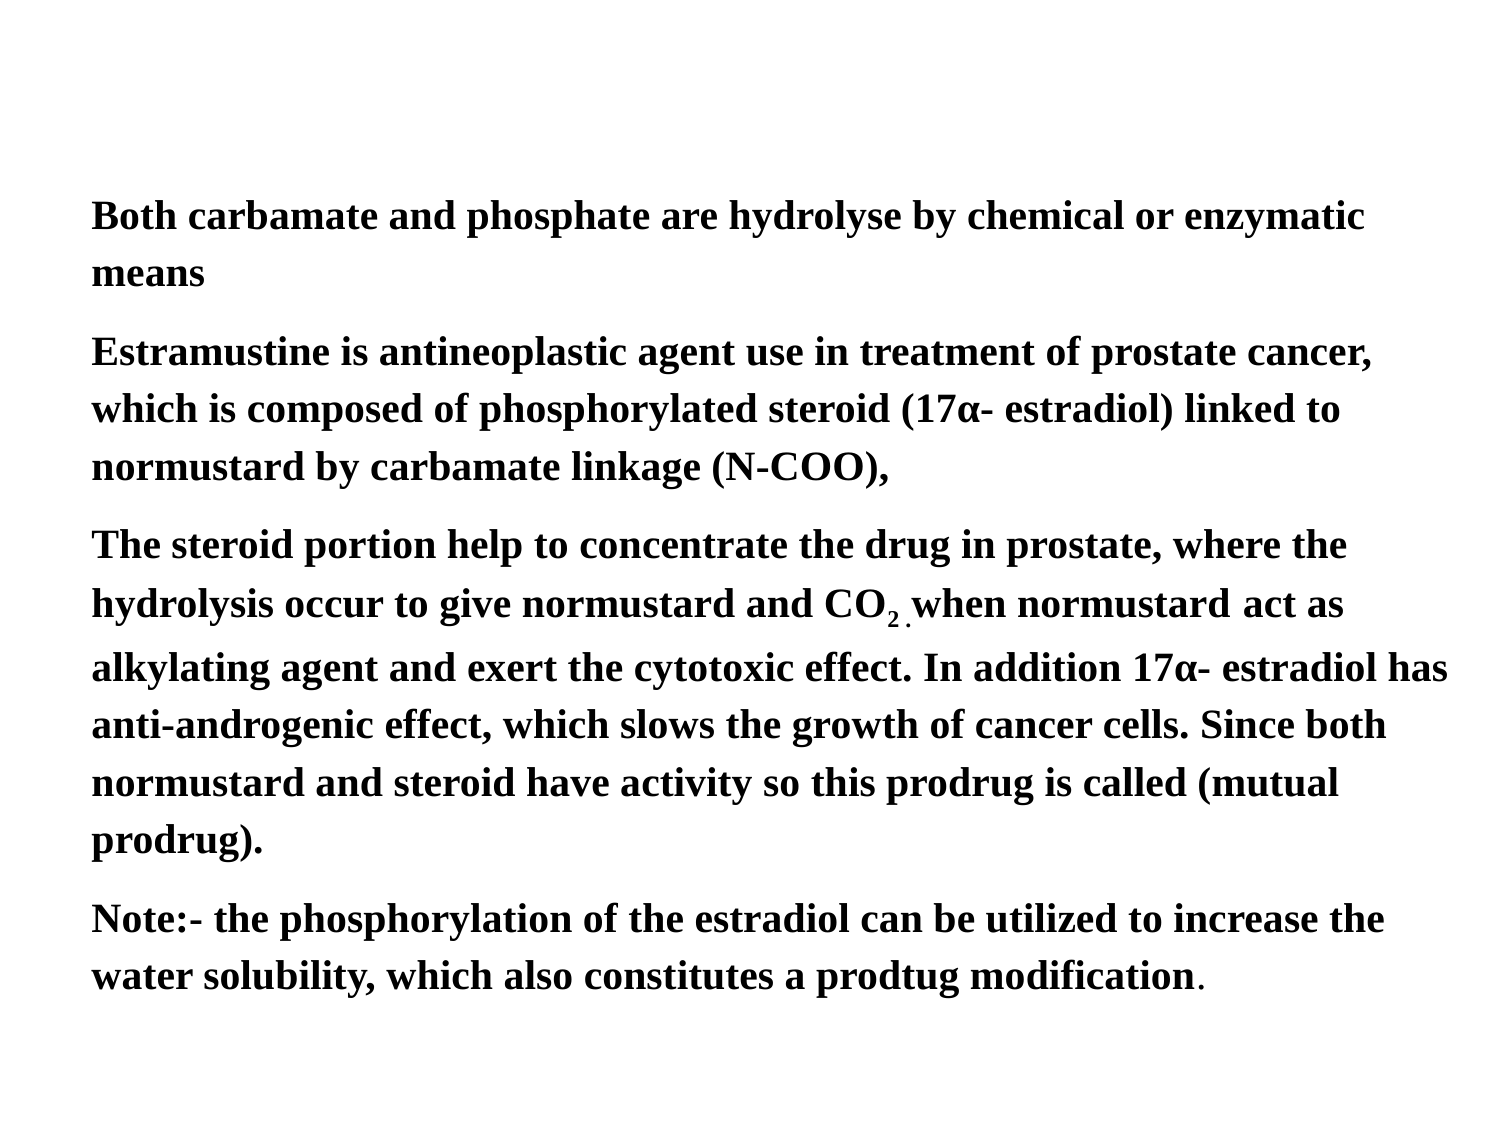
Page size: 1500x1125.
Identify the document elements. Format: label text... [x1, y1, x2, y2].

text_box Both carbamate and phosphate are hydrolyse by chemical or enzymatic means Estramustine is antineoplastic agent use in treatment of prostate cancer, which is composed of phosphorylated steroid (17α- estradiol) linked to normustard by carbamate linkage (N-COO), The steroid portion help to concentrate the drug in prostate, where the hydrolysis occur to give normustard and CO2 .when normustard act as alkylating agent and exert the cytotoxic effect. In addition 17α- estradiol has anti-androgenic effect, which slows the growth of cancer cells. Since both normustard and steroid have activity so this prodrug is called (mutual prodrug). Note:- the phosphorylation of the estradiol can be utilized to increase the water solubility, which also constitutes a prodtug modification. [76, 172, 1483, 1006]
